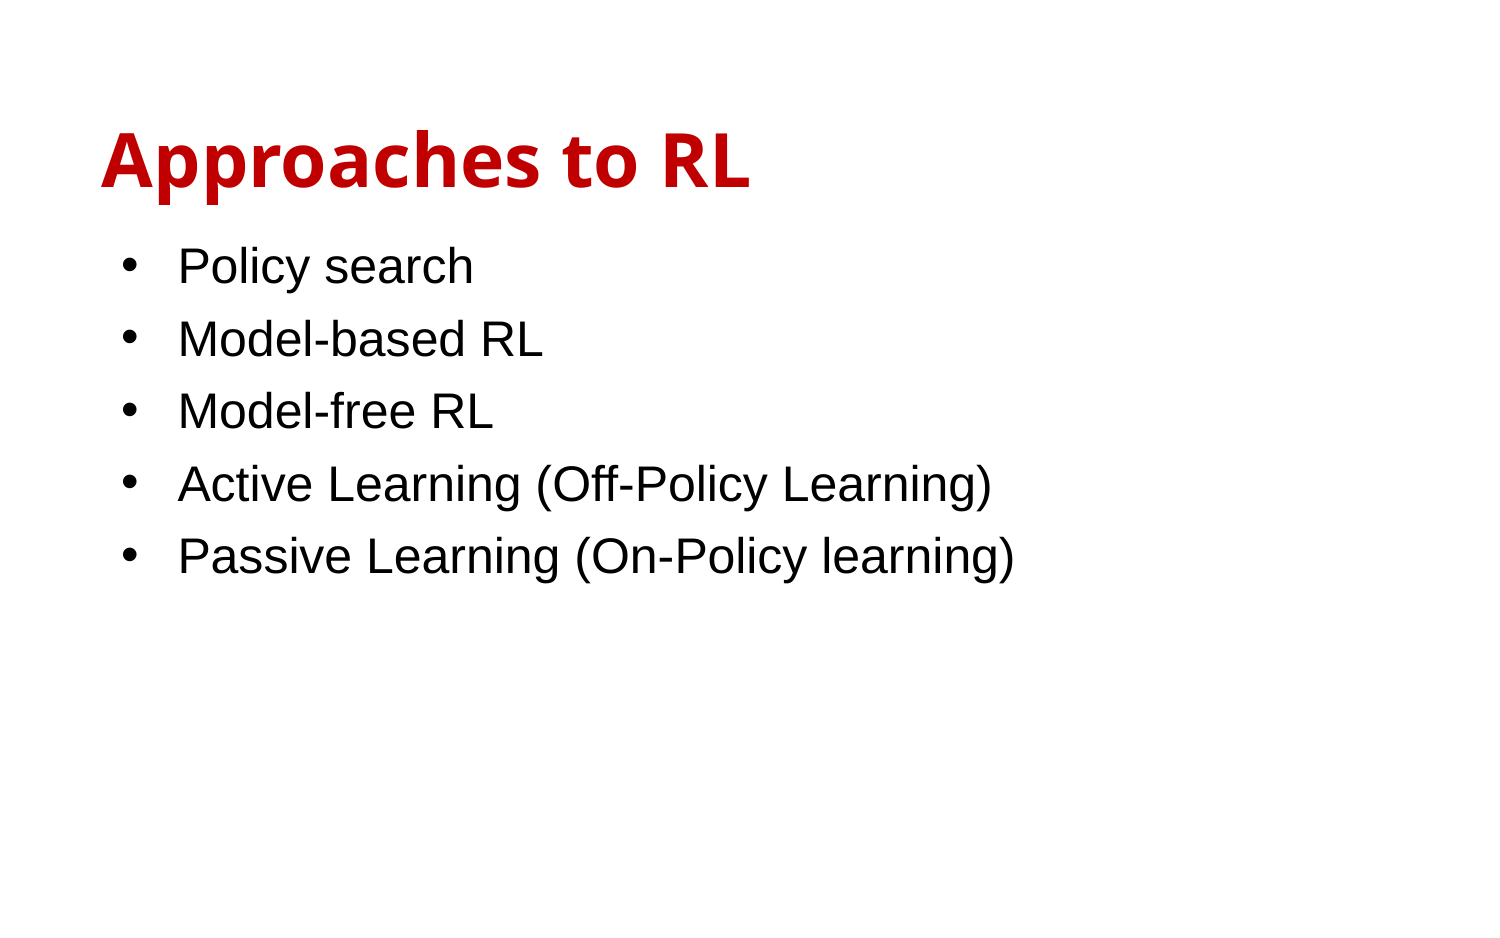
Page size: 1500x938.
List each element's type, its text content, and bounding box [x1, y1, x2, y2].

text_box [76, 232, 1427, 912]
list Policy search Model-based RL Model-free RL Active Learning (Off-Policy Learning) Passive Learning (On-Policy learning) [75, 218, 1425, 898]
title Approaches to RL [86, 61, 1437, 218]
